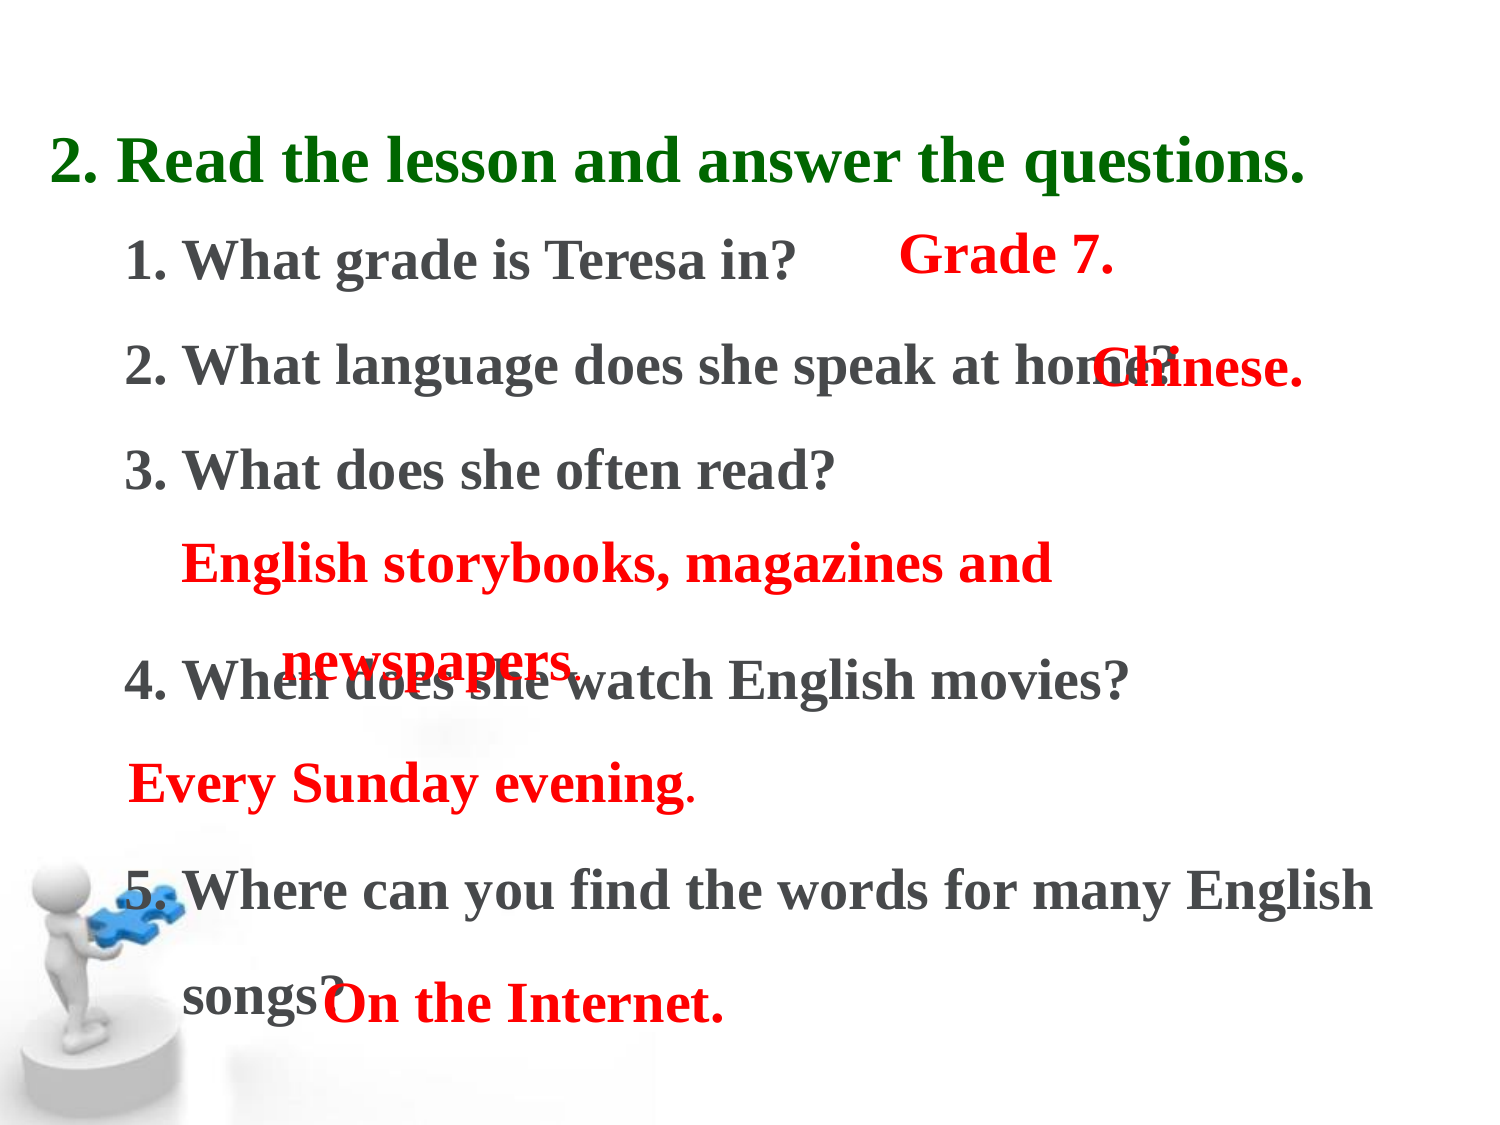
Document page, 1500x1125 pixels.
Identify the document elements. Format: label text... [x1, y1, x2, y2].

picture [0, 519, 1059, 1125]
text_box Grade 7. [884, 179, 1177, 293]
text_box Chinese. [1076, 293, 1500, 406]
text_box On the Internet. [307, 929, 951, 1042]
text_box 1. What grade is Teresa in? 2. What language does she speak at home? 3. What does she often read? 4. When does she watch English movies? 5. Where can you find the words for many English songs? [34, 179, 1466, 1034]
text_box English storybooks, magazines and newspapers. [166, 488, 1385, 700]
text_box Every Sunday evening. [113, 709, 922, 822]
text_box 2. Read the lesson and answer the questions. [34, 108, 1466, 179]
